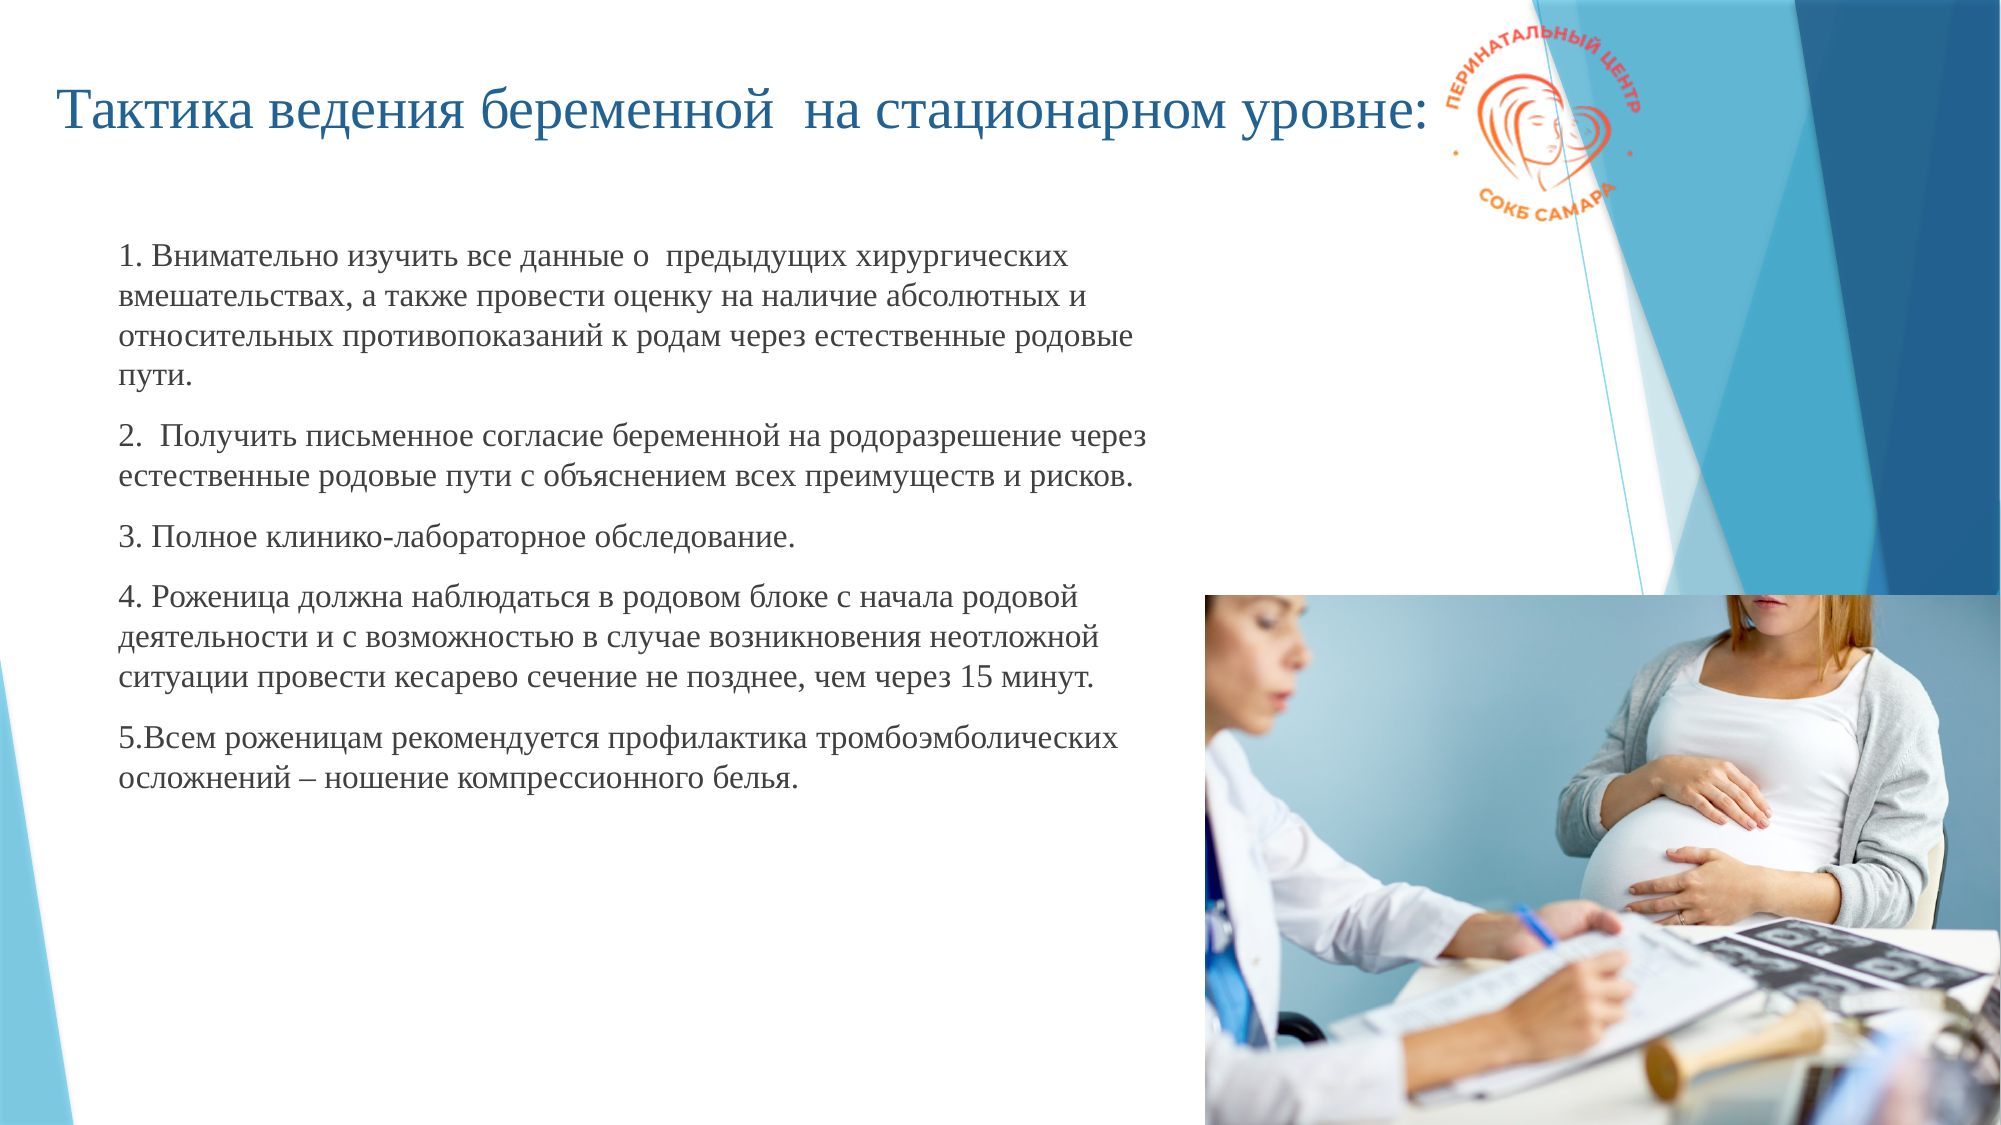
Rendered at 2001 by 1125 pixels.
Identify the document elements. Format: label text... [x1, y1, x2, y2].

picture [1204, 594, 2000, 1125]
picture [1416, 0, 1667, 250]
text_box Тактика ведения беременной на стационарном уровне: [42, 62, 1522, 317]
text_box 1. Внимательно изучить все данные о предыдущих хирургических вмешательствах, а также провести оценку на наличие абсолютных и относительных противопоказаний к родам через естественные родовые пути. 2. Получить письменное согласие беременной на родоразрешение через естественные родовые пути с объяснением всех преимуществ и рисков. 3. Полное клинико-лабораторное обследование. 4. Роженица должна наблюдаться в родовом блоке с начала родовой деятельности и с возможностью в случае возникновения неотложной ситуации провести кесарево сечение не позднее, чем через 15 минут. 5.Всем роженицам рекомендуется профилактика тромбоэмболических осложнений – ношение компрессионного белья. [103, 225, 1209, 937]
